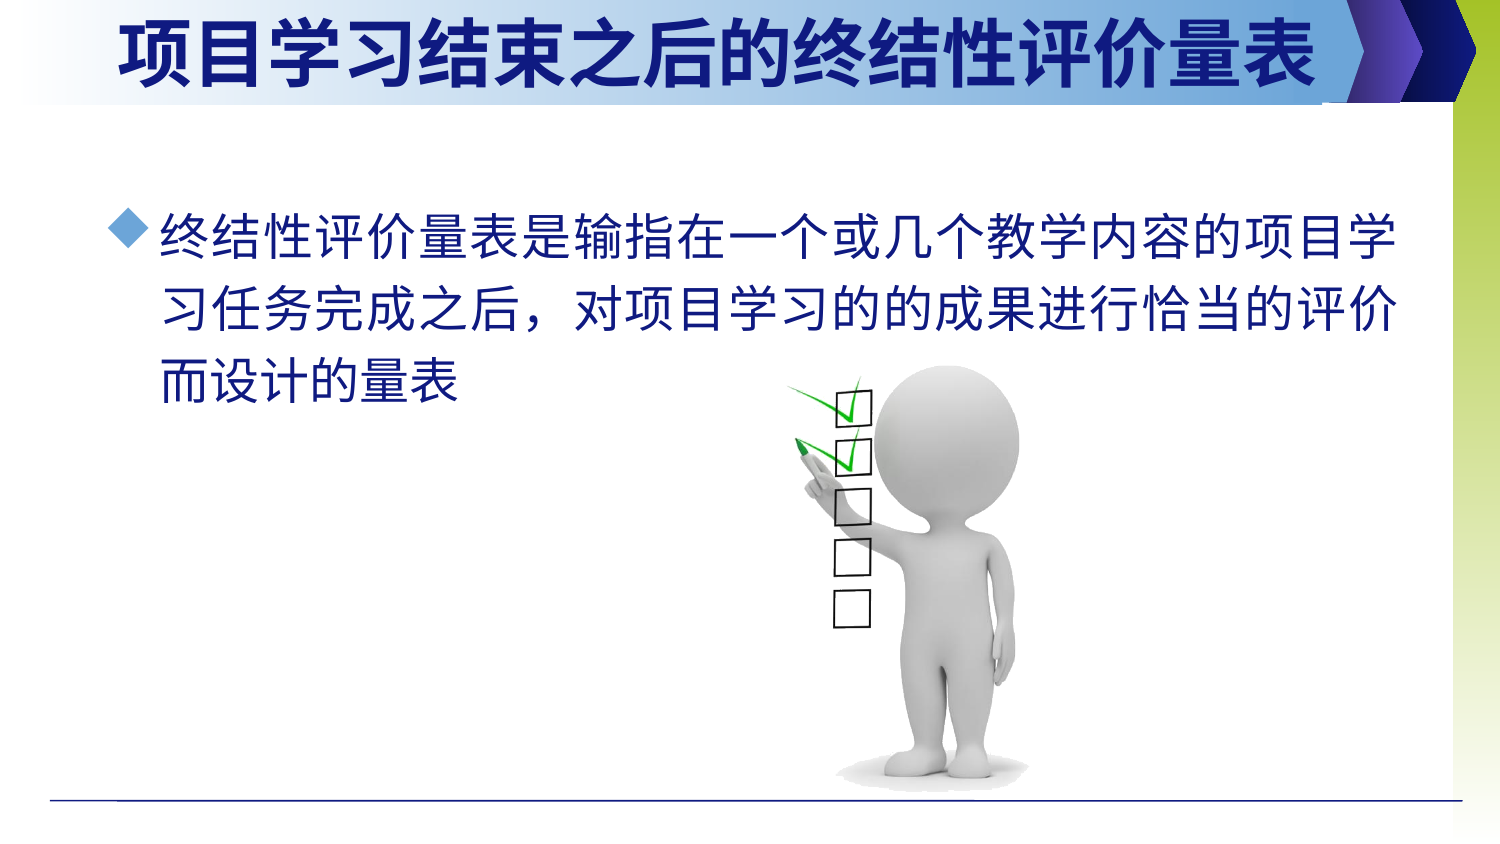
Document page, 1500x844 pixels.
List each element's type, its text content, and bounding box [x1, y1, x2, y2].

picture [737, 336, 1075, 830]
title 项目学习结束之后的终结性评价量表 [100, 14, 1353, 90]
list 终结性评价量表是输指在一个或几个教学内容的项目学习任务完成之后，对项目学习的的成果进行恰当的评价而设计的量表 [88, 185, 1414, 443]
